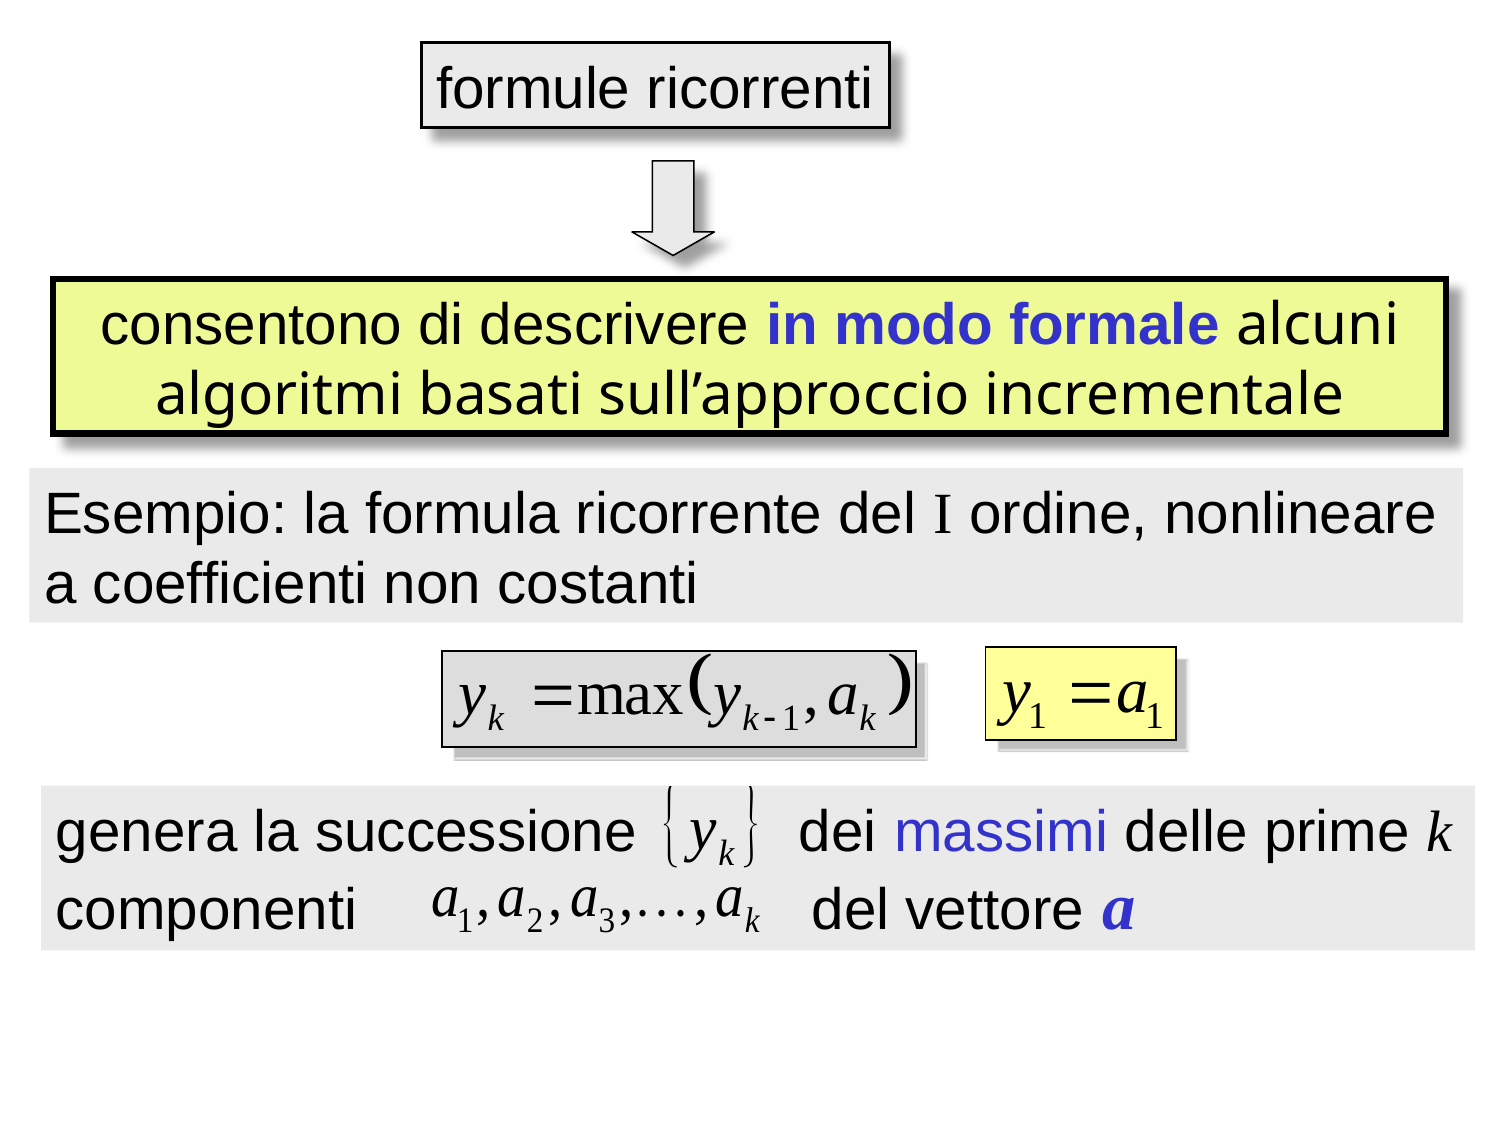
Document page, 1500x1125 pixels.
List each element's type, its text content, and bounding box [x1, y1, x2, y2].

text_box [631, 160, 715, 256]
text_box formule ricorrenti [421, 42, 890, 128]
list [985, 647, 1176, 740]
text_box Esempio: la formula ricorrente del I ordine, nonlineare a coefficienti non costanti [29, 467, 1464, 623]
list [442, 651, 916, 747]
text_box consentono di descrivere in modo formale alcuni algoritmi basati sull’approccio incrementale [53, 278, 1447, 434]
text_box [40, 785, 1476, 951]
